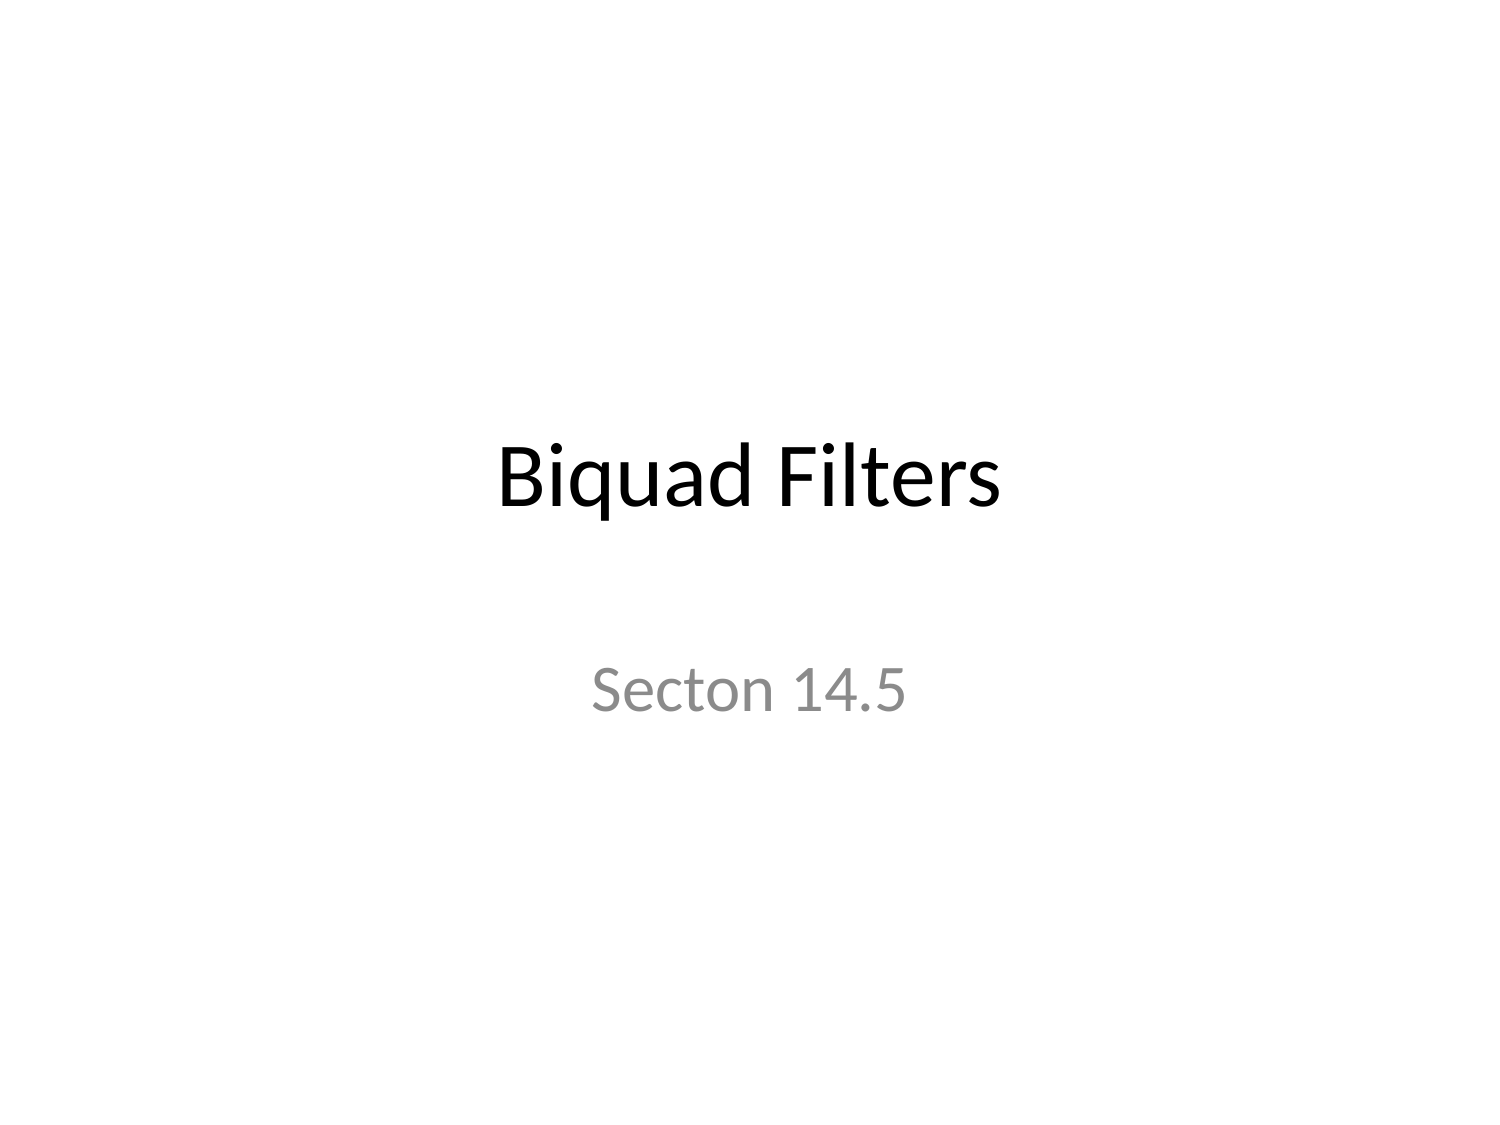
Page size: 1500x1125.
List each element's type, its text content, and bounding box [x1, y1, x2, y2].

title Biquad Filters [112, 349, 1388, 591]
subtitle Secton 14.5 [225, 637, 1275, 925]
